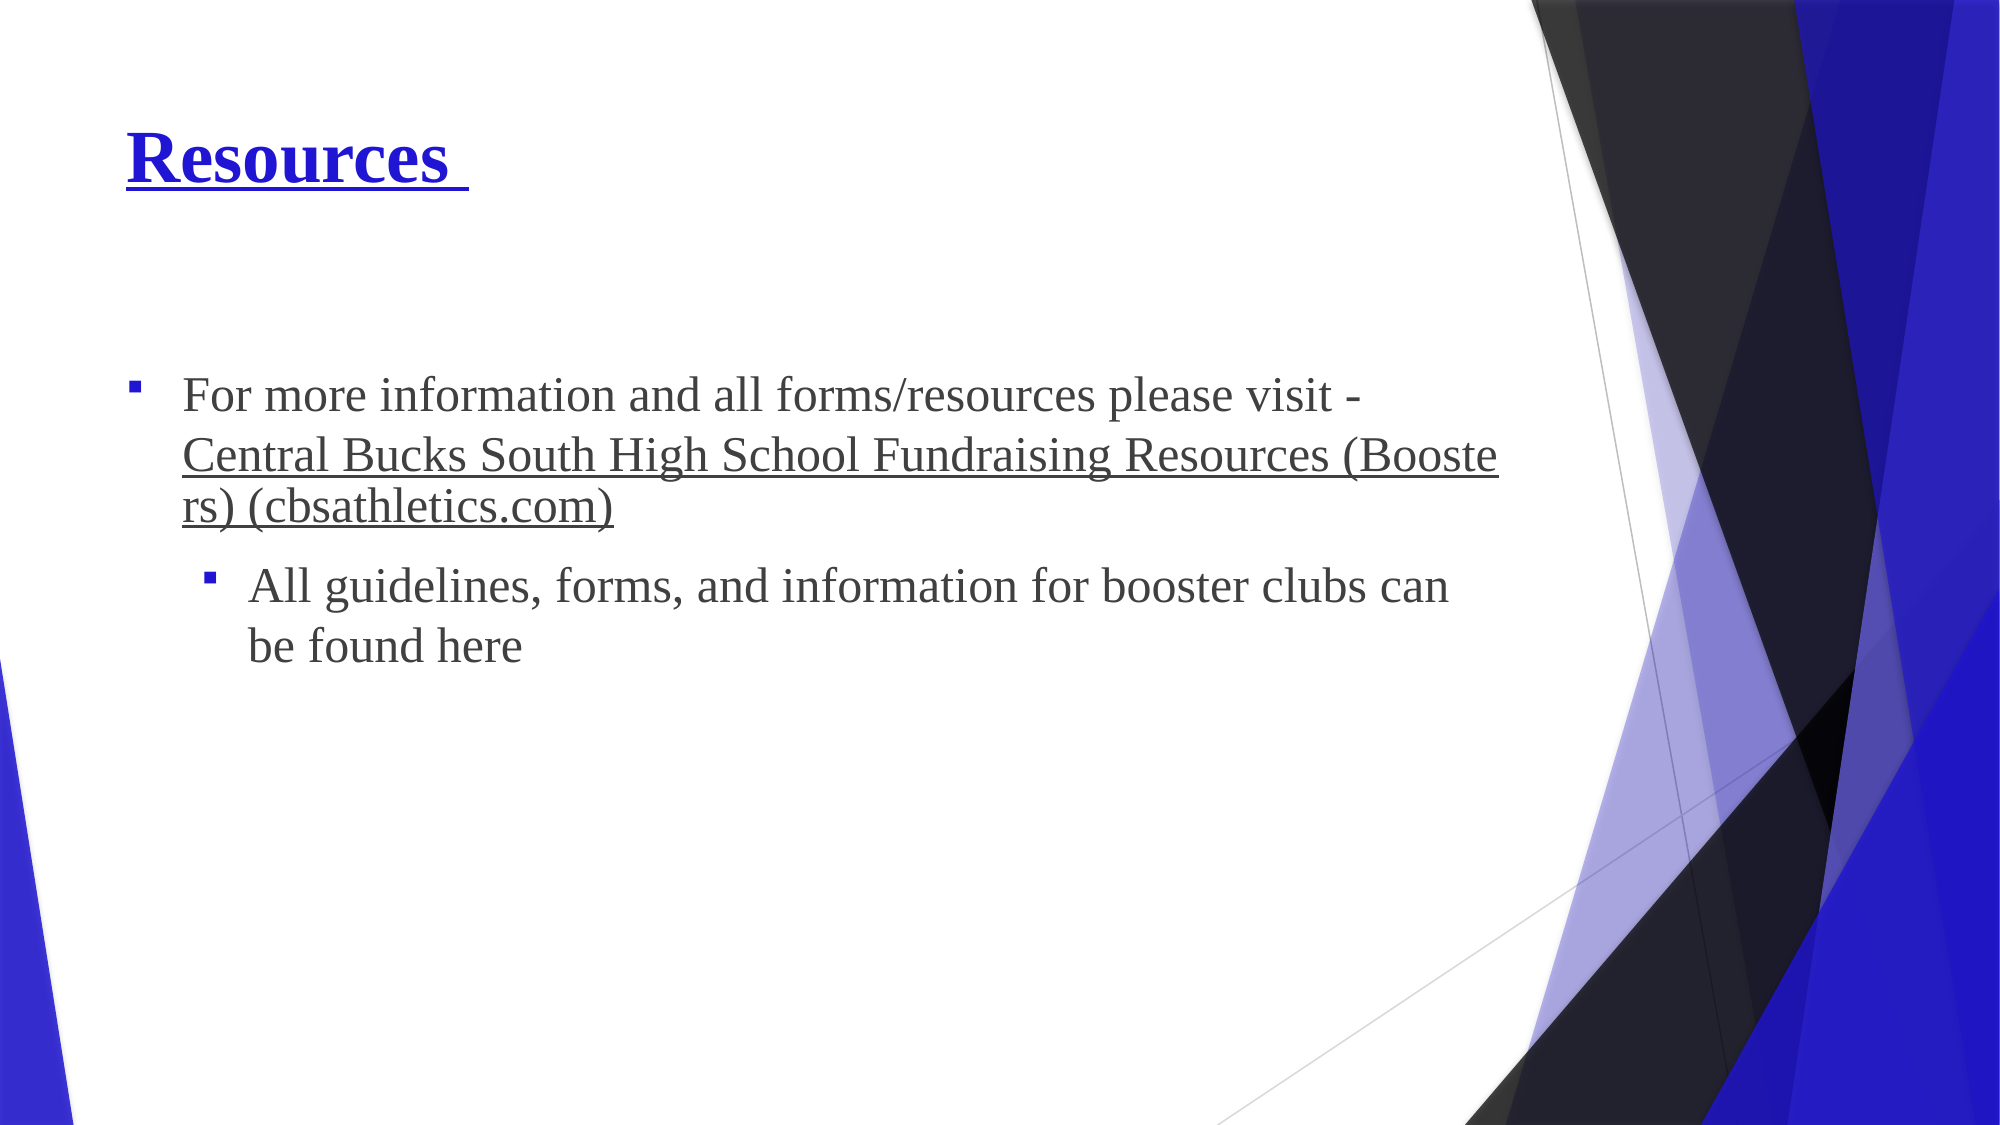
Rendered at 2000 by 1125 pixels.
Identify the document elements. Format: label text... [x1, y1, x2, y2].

title Resources [111, 99, 1521, 317]
list For more information and all forms/resources please visit - Central Bucks South High School Fundraising Resources (Boosters) (cbsathletics.com) All guidelines, forms, and information for booster clubs can be found here [111, 354, 1521, 992]
